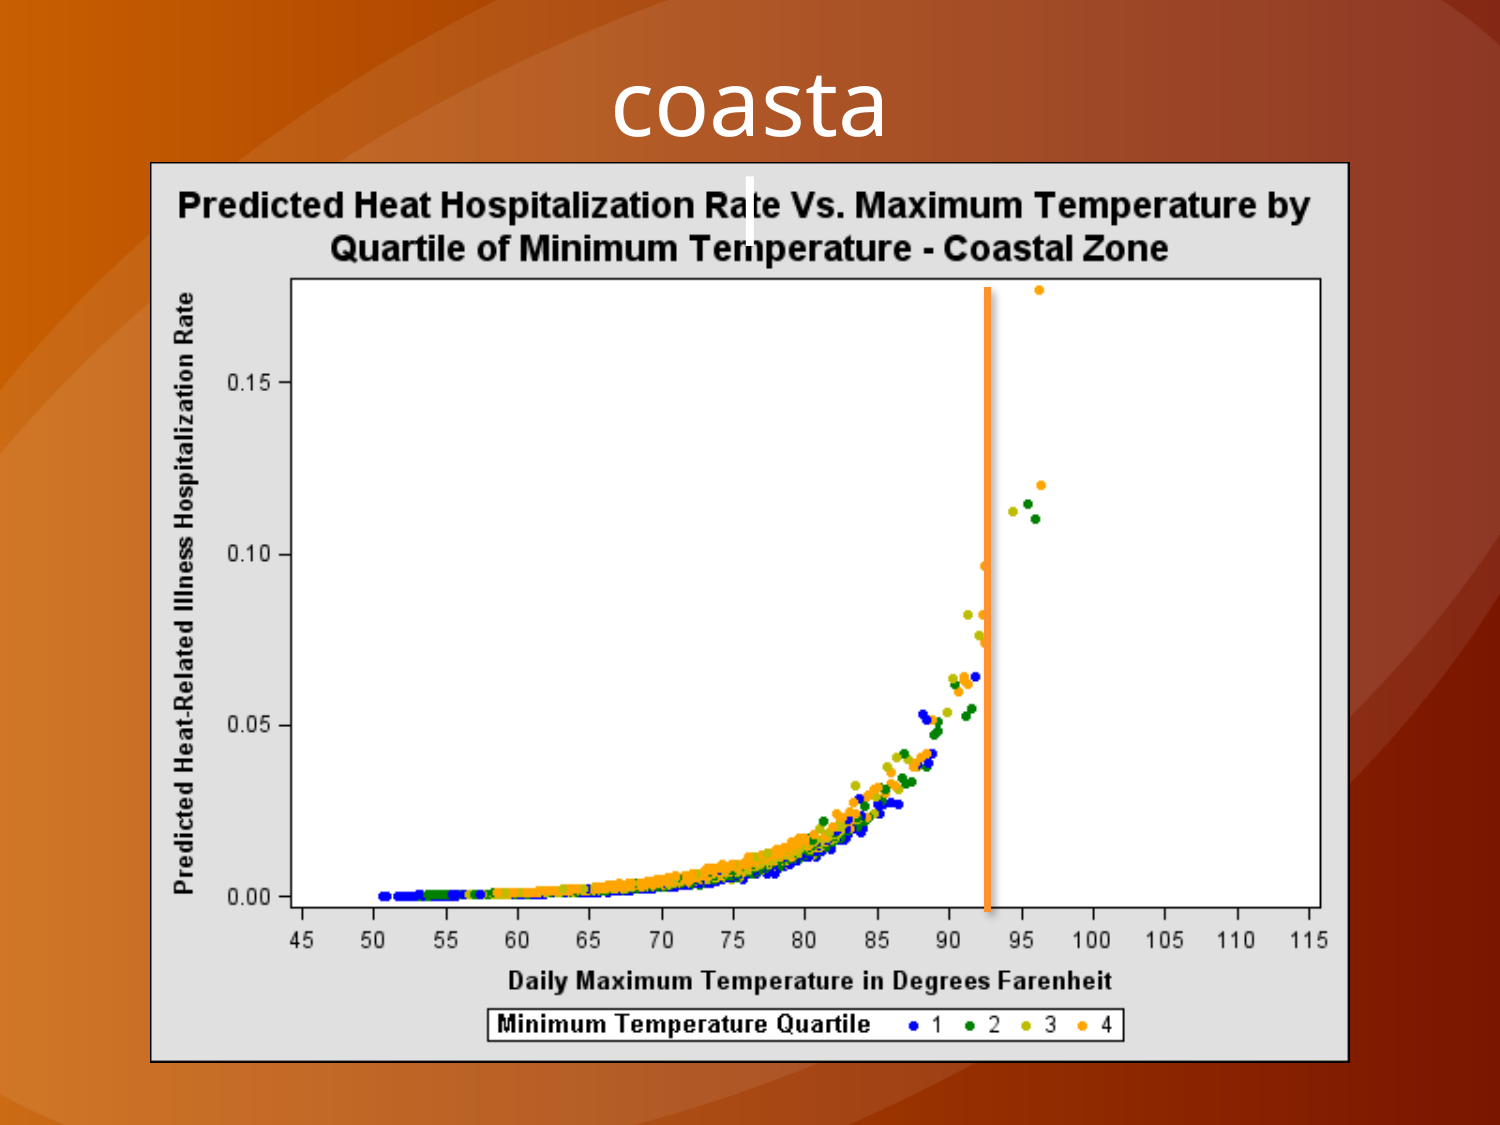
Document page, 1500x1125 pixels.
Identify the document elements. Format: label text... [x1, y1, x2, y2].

picture [0, 0, 1500, 1125]
text_box coastal [587, 37, 913, 151]
